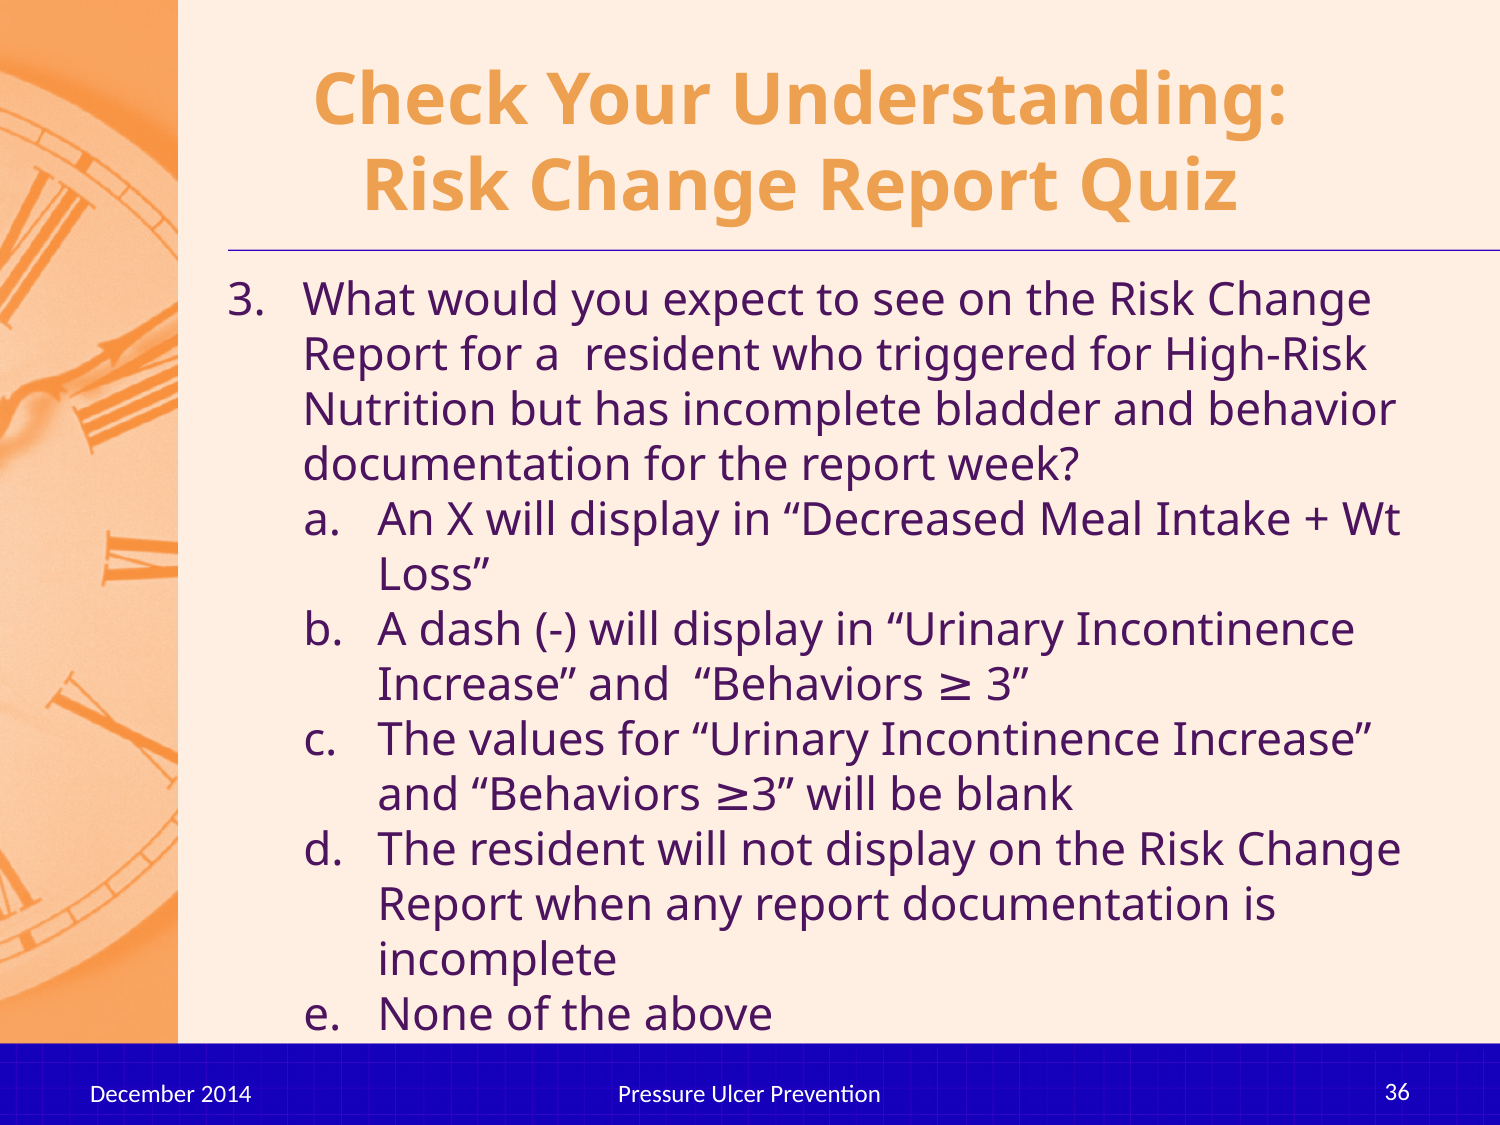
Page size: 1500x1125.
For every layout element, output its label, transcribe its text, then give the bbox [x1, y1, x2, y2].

picture [0, 0, 1500, 1125]
slide_number 36 [1074, 1060, 1425, 1121]
list What would you expect to see on the Risk Change Report for a resident who triggered for High-Risk Nutrition but has incomplete bladder and behavior documentation for the report week? An X will display in “Decreased Meal Intake + Wt Loss” A dash (-) will display in “Urinary Incontinence Increase” and “Behaviors ≥ 3” The values for “Urinary Incontinence Increase” and “Behaviors ≥3” will be blank The resident will not display on the Risk Change Report when any report documentation is incomplete None of the above [212, 262, 1425, 1005]
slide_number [75, 1062, 425, 1122]
title Check Your Understanding: Risk Change Report Quiz [174, 45, 1425, 233]
footer Pressure Ulcer Prevention [512, 1062, 988, 1122]
